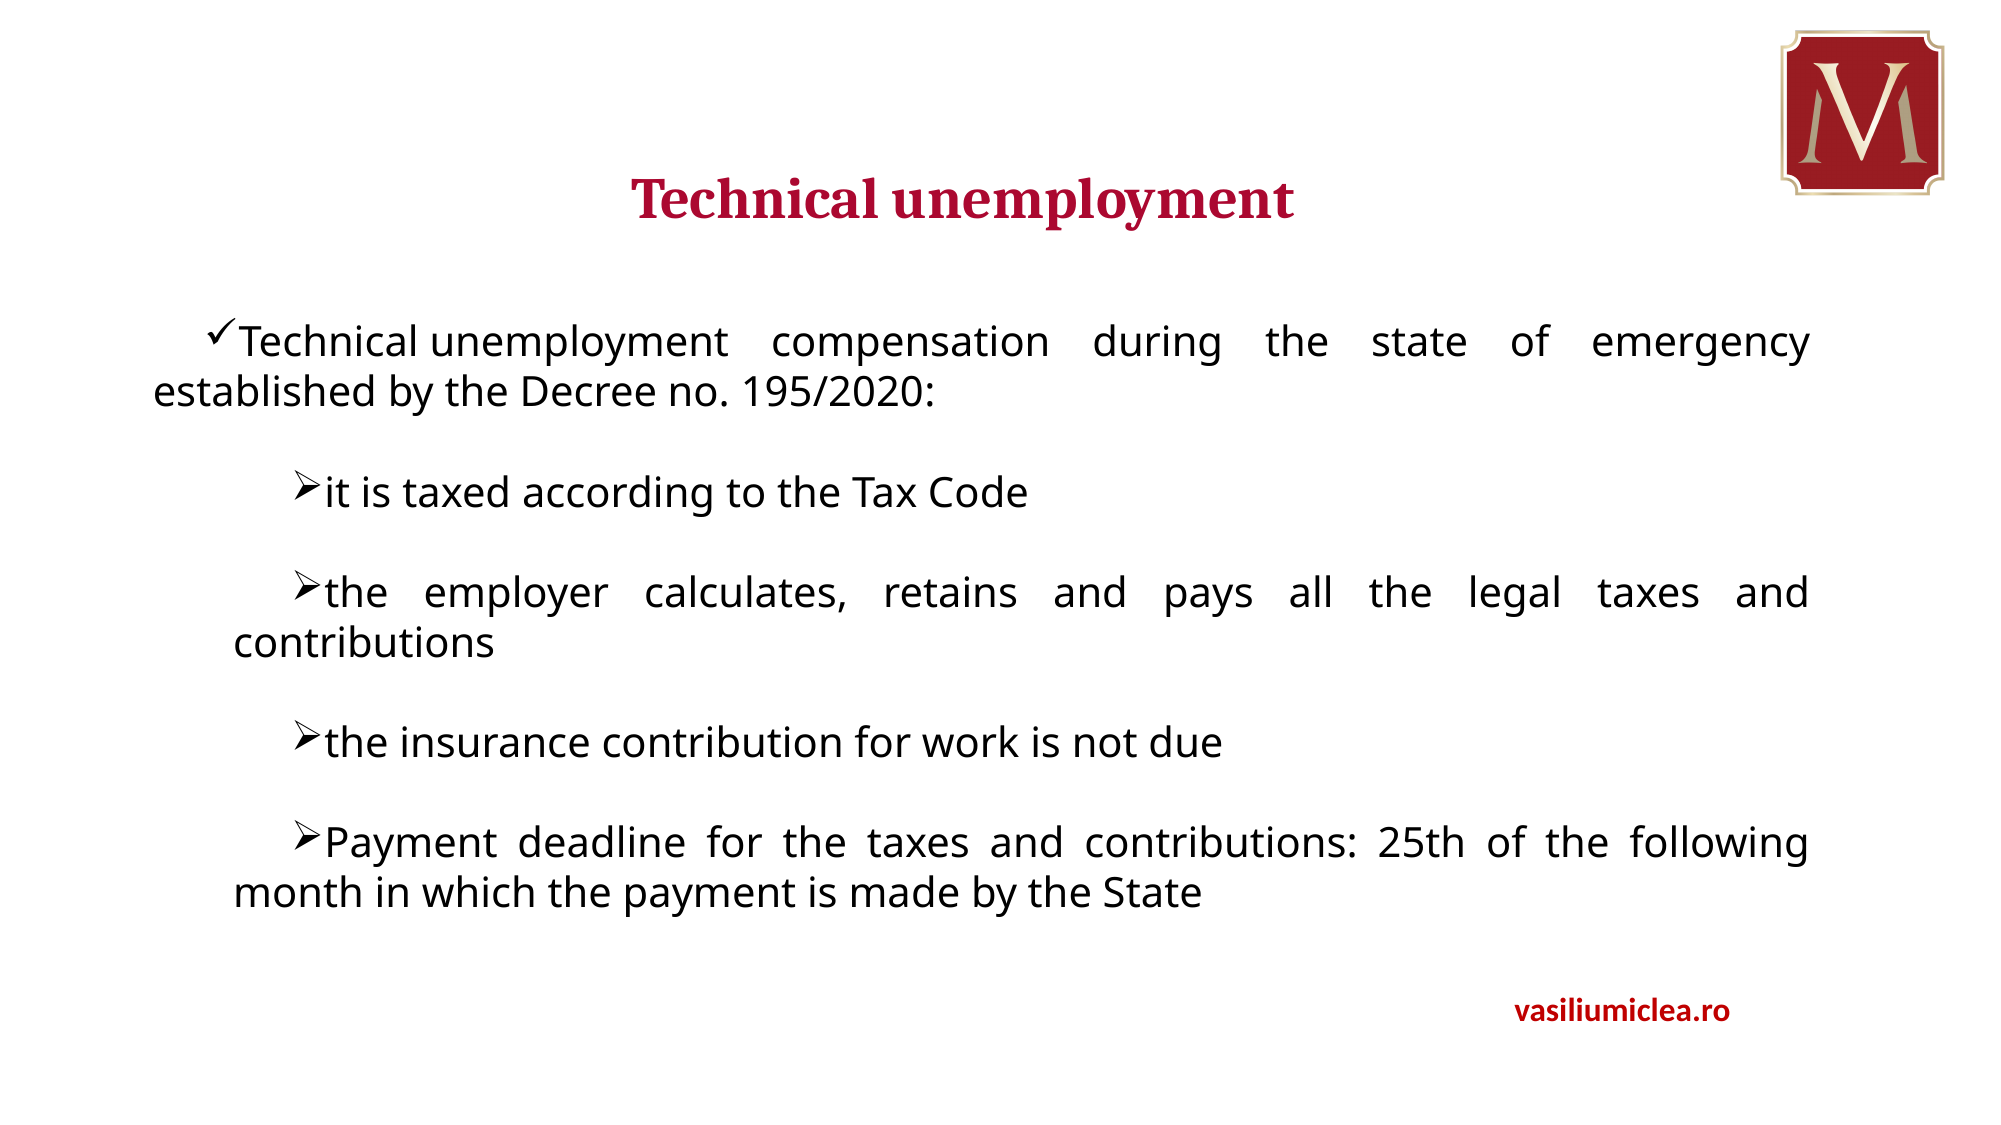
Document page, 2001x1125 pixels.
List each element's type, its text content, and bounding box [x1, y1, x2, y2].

text_box vasiliumiclea.ro [253, 984, 1746, 1042]
list Technical unemployment Technical unemployment compensation during the state of emergency established by the Decree no. 195/2020: it is taxed according to the Tax Code the employer calculates, retains and pays all the legal taxes and contributions the insurance contribution for work is not due Payment deadline for the taxes and contributions: 25th of the following month in which the payment is made by the State [100, 83, 1826, 1000]
picture [1749, 0, 1976, 227]
